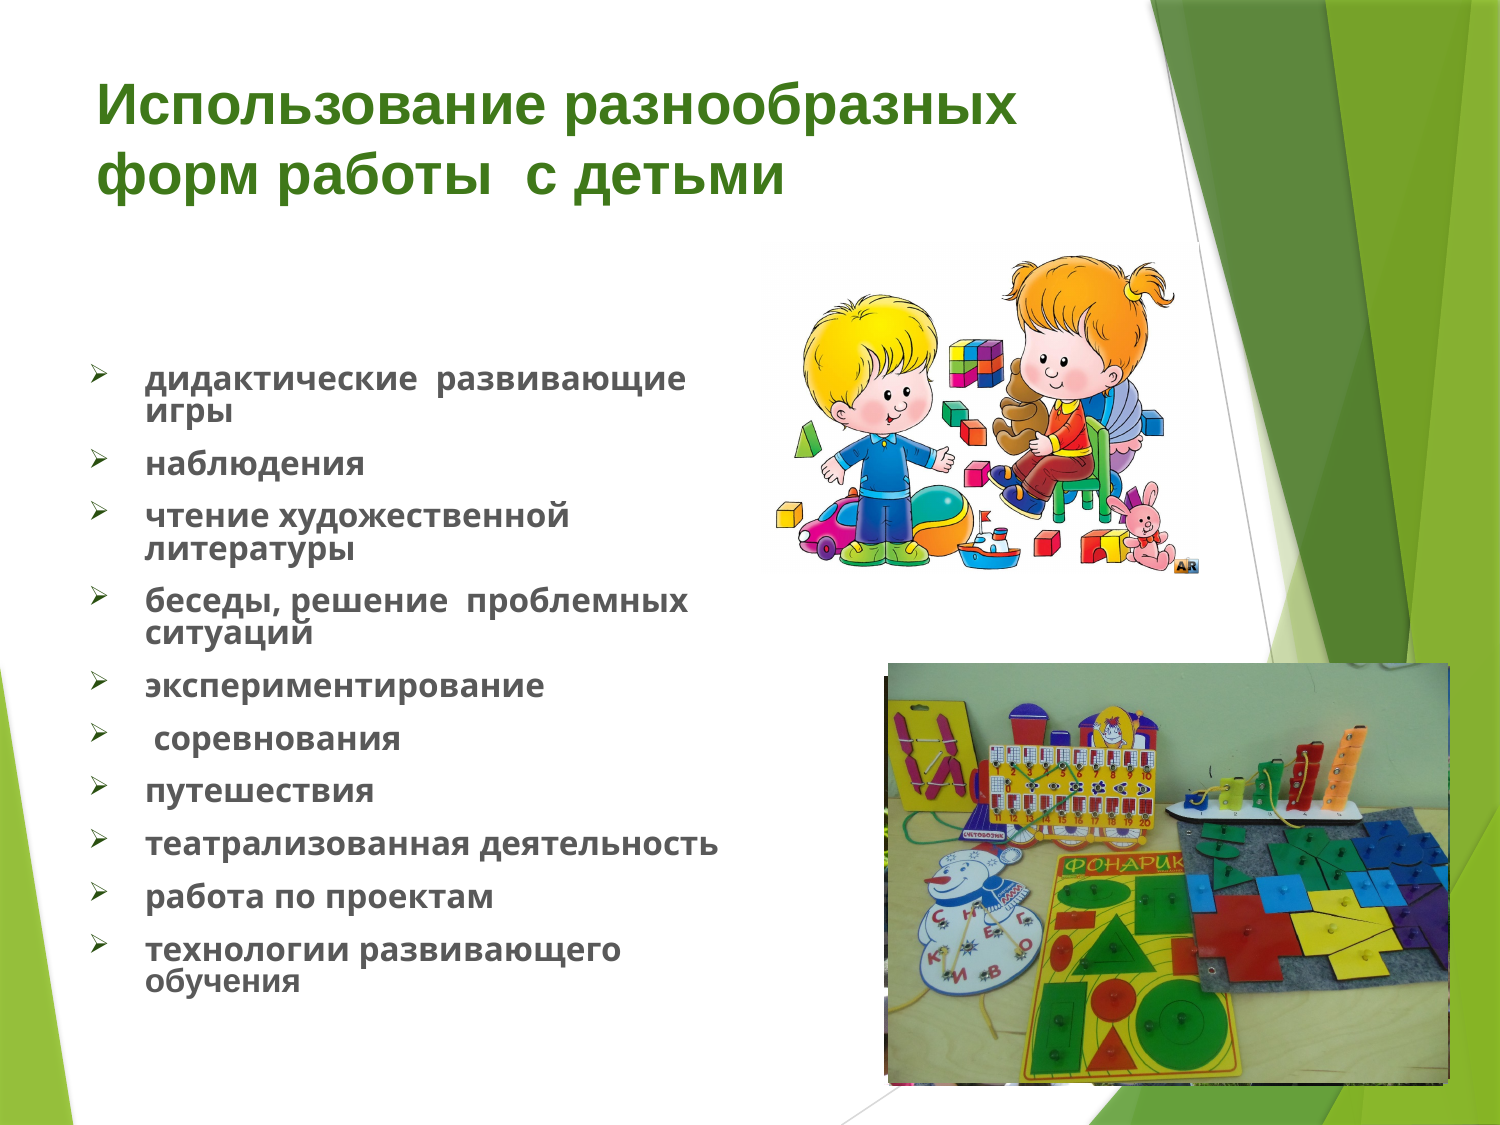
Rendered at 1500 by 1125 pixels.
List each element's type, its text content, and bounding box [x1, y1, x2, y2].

picture [760, 241, 1200, 575]
list дидактические развивающие игры наблюдения чтение художественной литературы беседы, решение проблемных ситуаций экспериментирование соревнования путешествия театрализованная деятельность работа по проектам технологии развивающего обучения [73, 357, 757, 1031]
picture [883, 663, 1450, 1087]
title Использование разнообразных форм работы с детьми [81, 58, 1095, 130]
